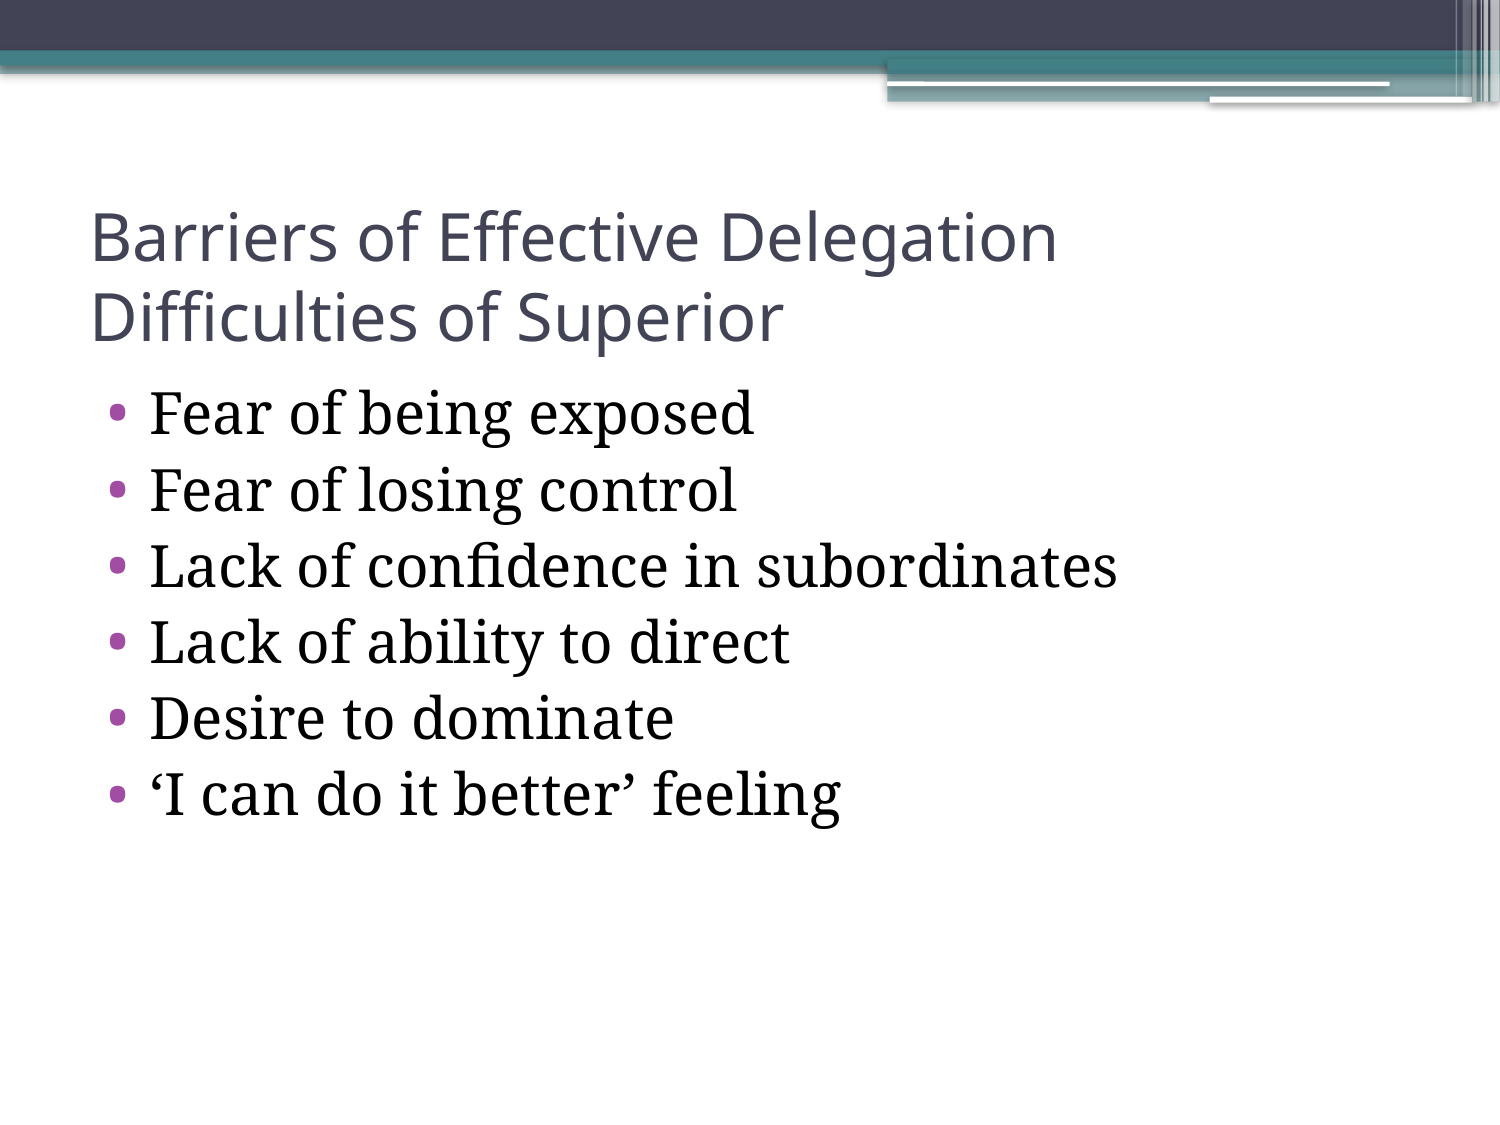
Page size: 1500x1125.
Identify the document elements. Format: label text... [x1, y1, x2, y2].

title Barriers of Effective Delegation Difficulties of Superior [75, 187, 1425, 363]
list Fear of being exposed Fear of losing control Lack of confidence in subordinates Lack of ability to direct Desire to dominate ‘I can do it better’ feeling [75, 368, 1425, 1079]
